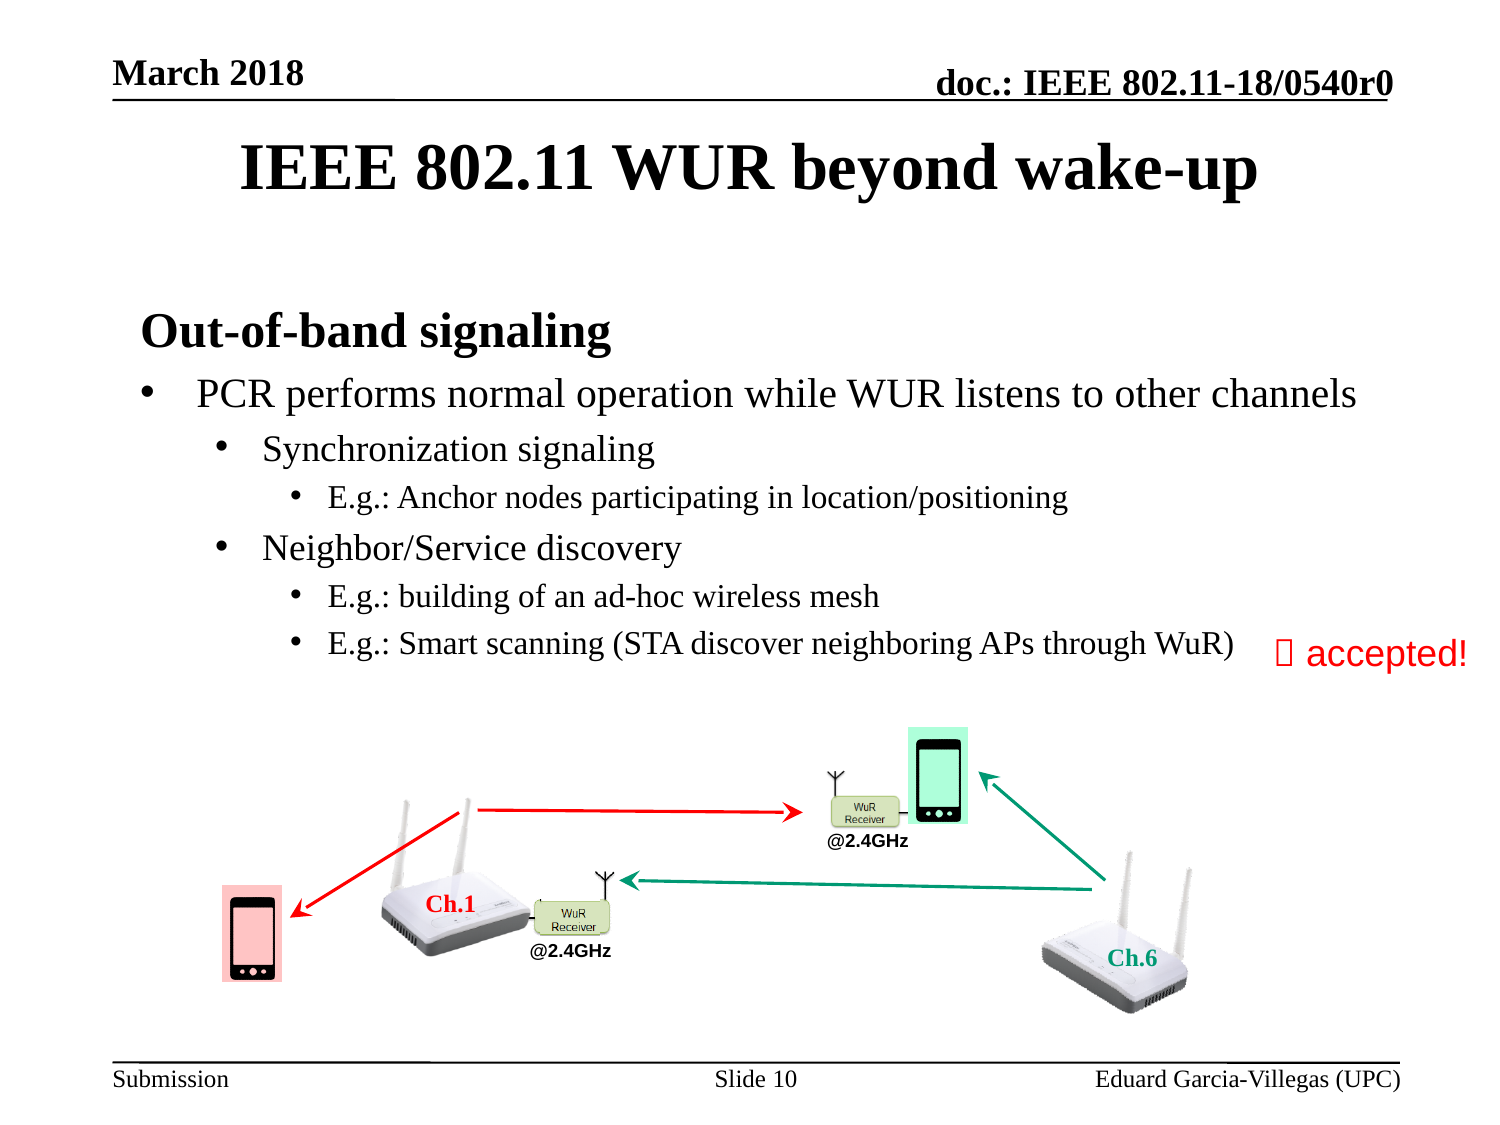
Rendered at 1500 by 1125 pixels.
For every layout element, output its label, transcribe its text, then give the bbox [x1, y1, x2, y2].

text_box  accepted! [1258, 621, 1484, 682]
picture [999, 826, 1234, 1061]
footer Eduard Garcia-Villegas (UPC) [878, 1061, 1402, 1093]
slide_number Slide 10 [712, 1061, 800, 1123]
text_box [618, 880, 1092, 890]
text_box @2.4GHz [561, 931, 627, 969]
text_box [561, 862, 617, 939]
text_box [978, 771, 1106, 881]
picture [824, 727, 968, 832]
picture [342, 771, 556, 985]
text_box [477, 809, 804, 813]
text_box @2.4GHz [812, 821, 924, 859]
picture [222, 884, 282, 982]
list Out-of-band signaling PCR performs normal operation while WUR listens to other channels Synchronization signaling E.g.: Anchor nodes participating in location/positioning Neighbor/Service discovery E.g.: building of an ad-hoc wireless mesh E.g.: Smart scanning (STA discover neighboring APs through WuR) [124, 289, 1388, 1000]
title IEEE 802.11 WUR beyond wake-up [112, 112, 1388, 213]
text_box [289, 812, 460, 918]
